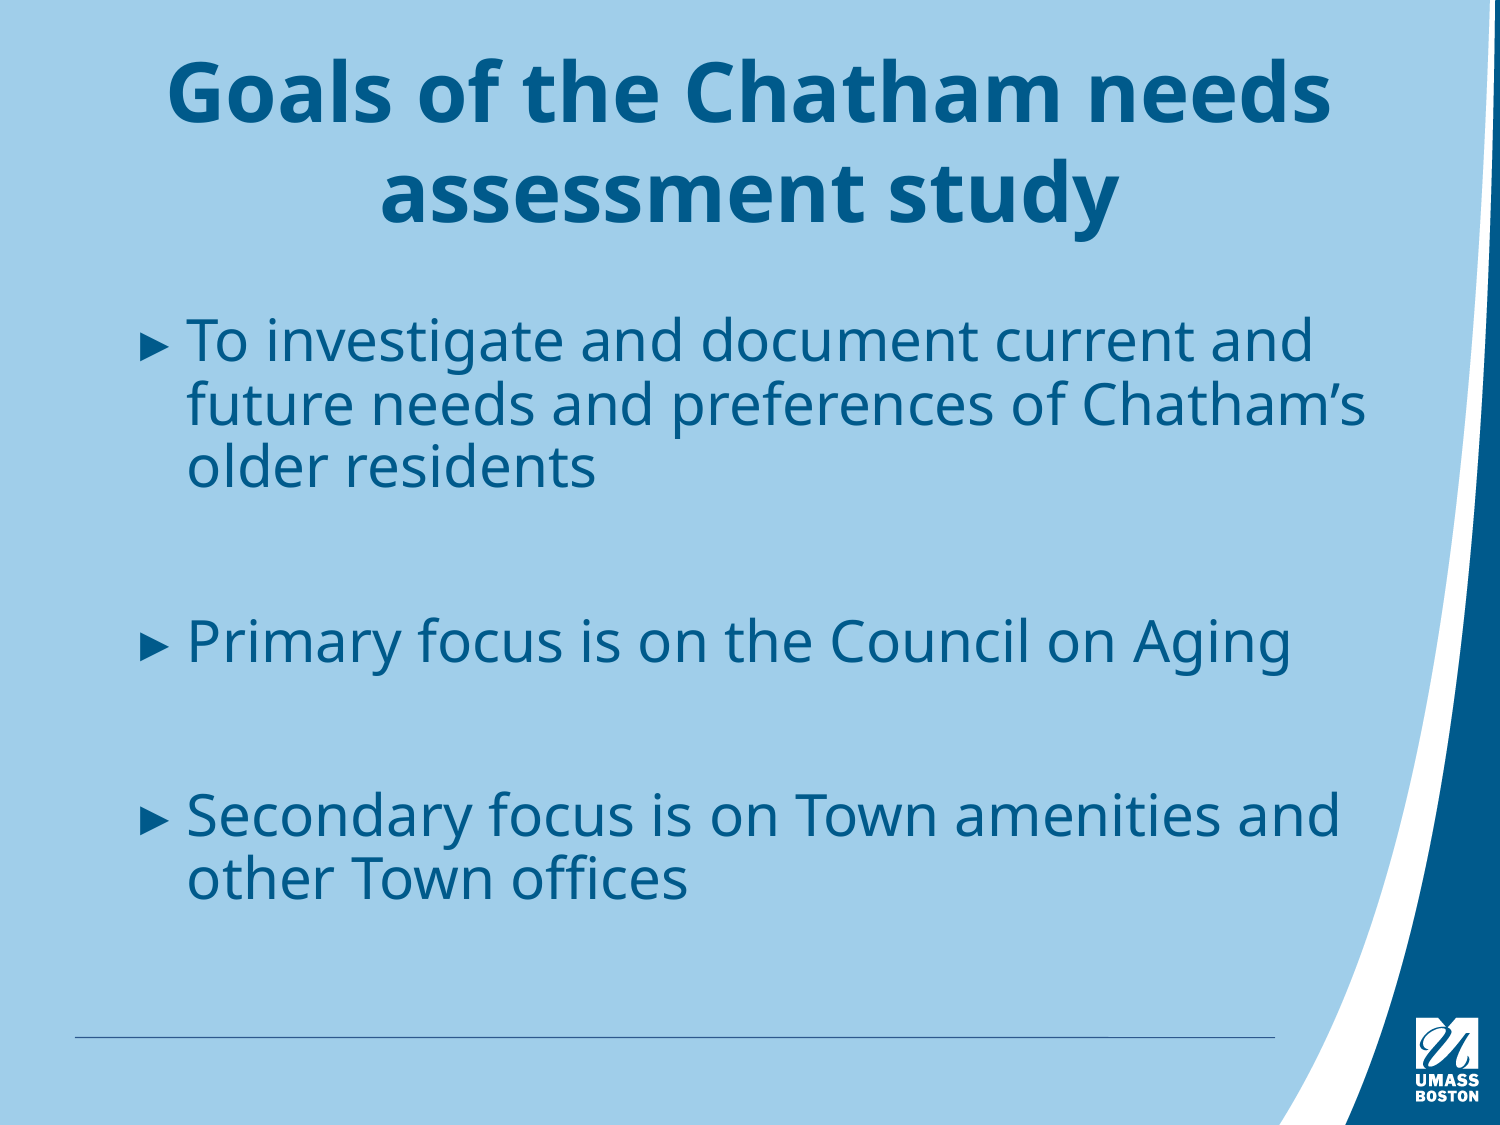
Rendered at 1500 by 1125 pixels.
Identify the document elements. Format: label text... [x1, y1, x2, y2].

title Goals of the Chatham needs assessment study [75, 45, 1425, 233]
list To investigate and document current and future needs and preferences of Chatham’s older residents Primary focus is on the Council on Aging Secondary focus is on Town amenities and other Town offices [50, 262, 1425, 1005]
picture [0, 0, 1500, 1125]
